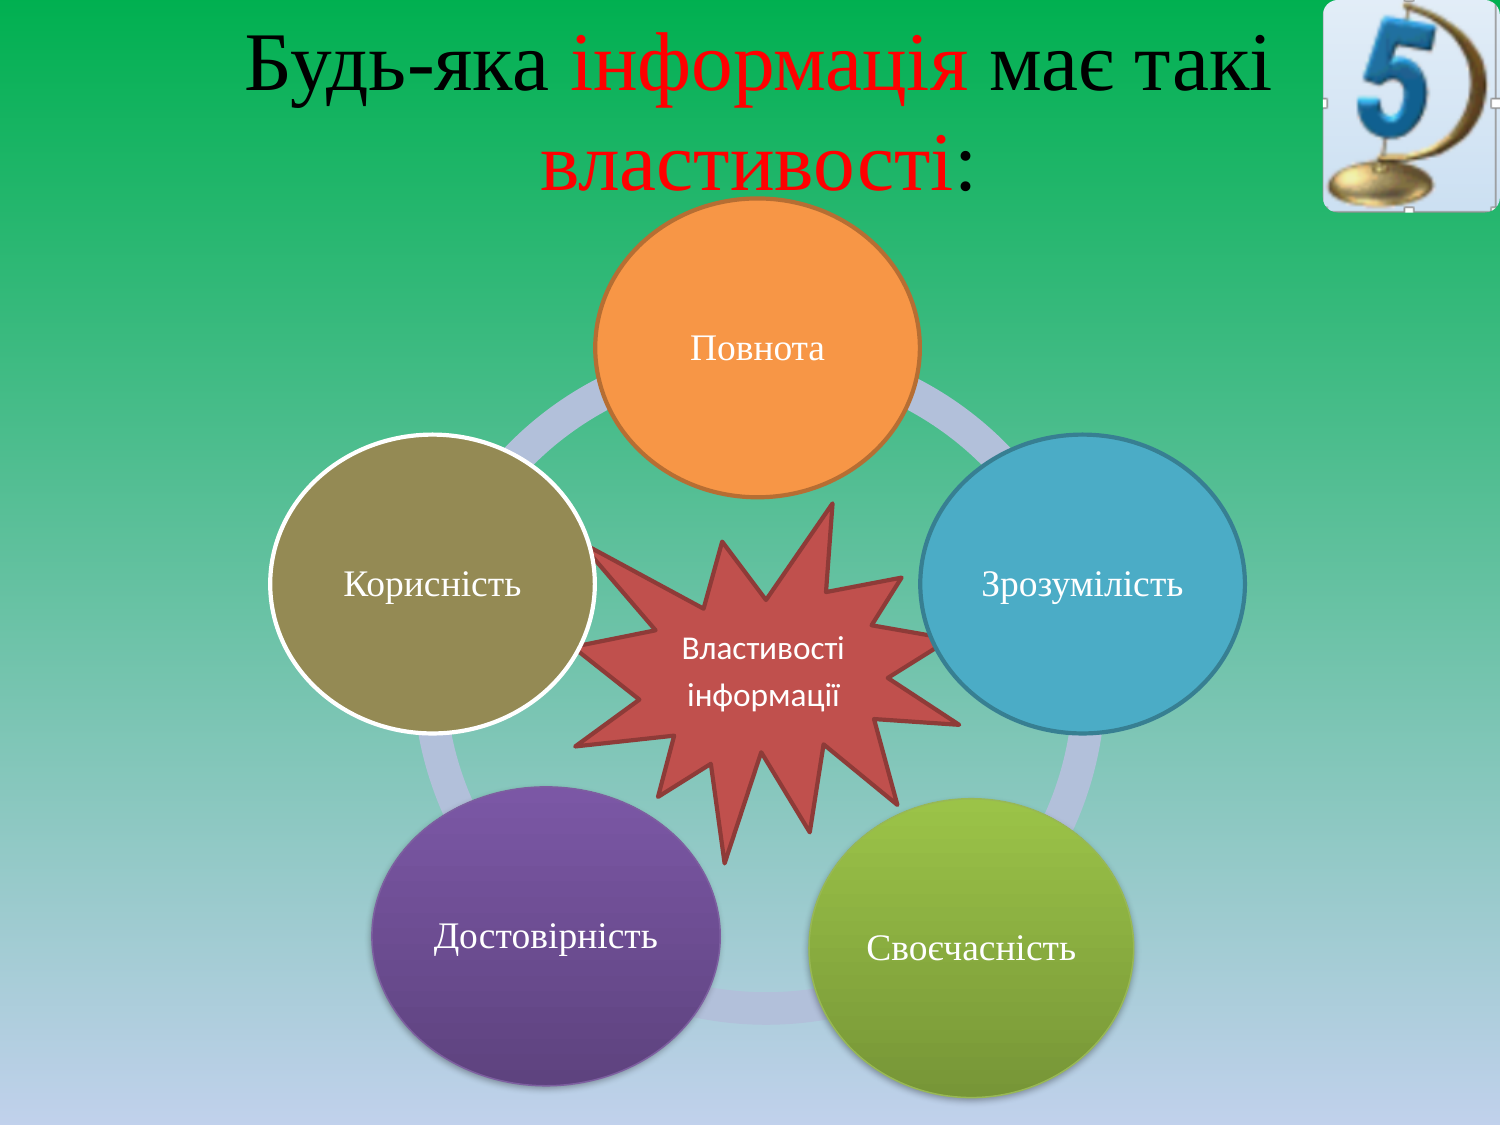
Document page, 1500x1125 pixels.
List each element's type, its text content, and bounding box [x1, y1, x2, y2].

text_box Будь-яка інформація має такі властивості: [194, 0, 1320, 215]
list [52, 231, 1463, 1083]
picture [1322, 0, 1500, 213]
